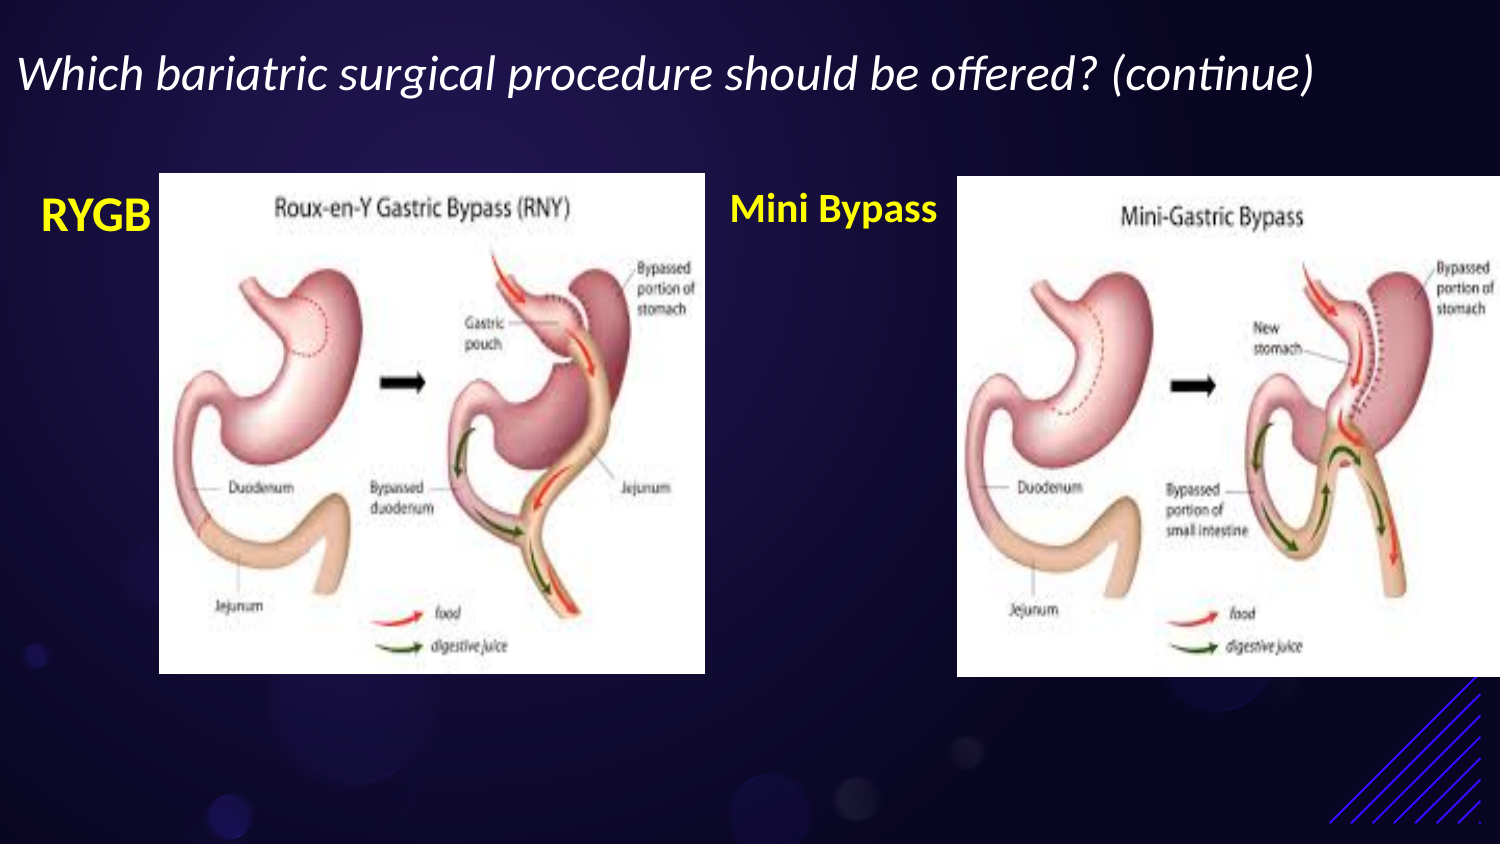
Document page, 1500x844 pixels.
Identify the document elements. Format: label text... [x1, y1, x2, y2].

title Which bariatric surgical procedure should be offered? (continue) [1, 0, 1352, 141]
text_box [1329, 685, 1481, 824]
picture [0, 0, 1500, 844]
text_box RYGB [14, 173, 158, 249]
text_box Mini Bypass [705, 173, 953, 239]
